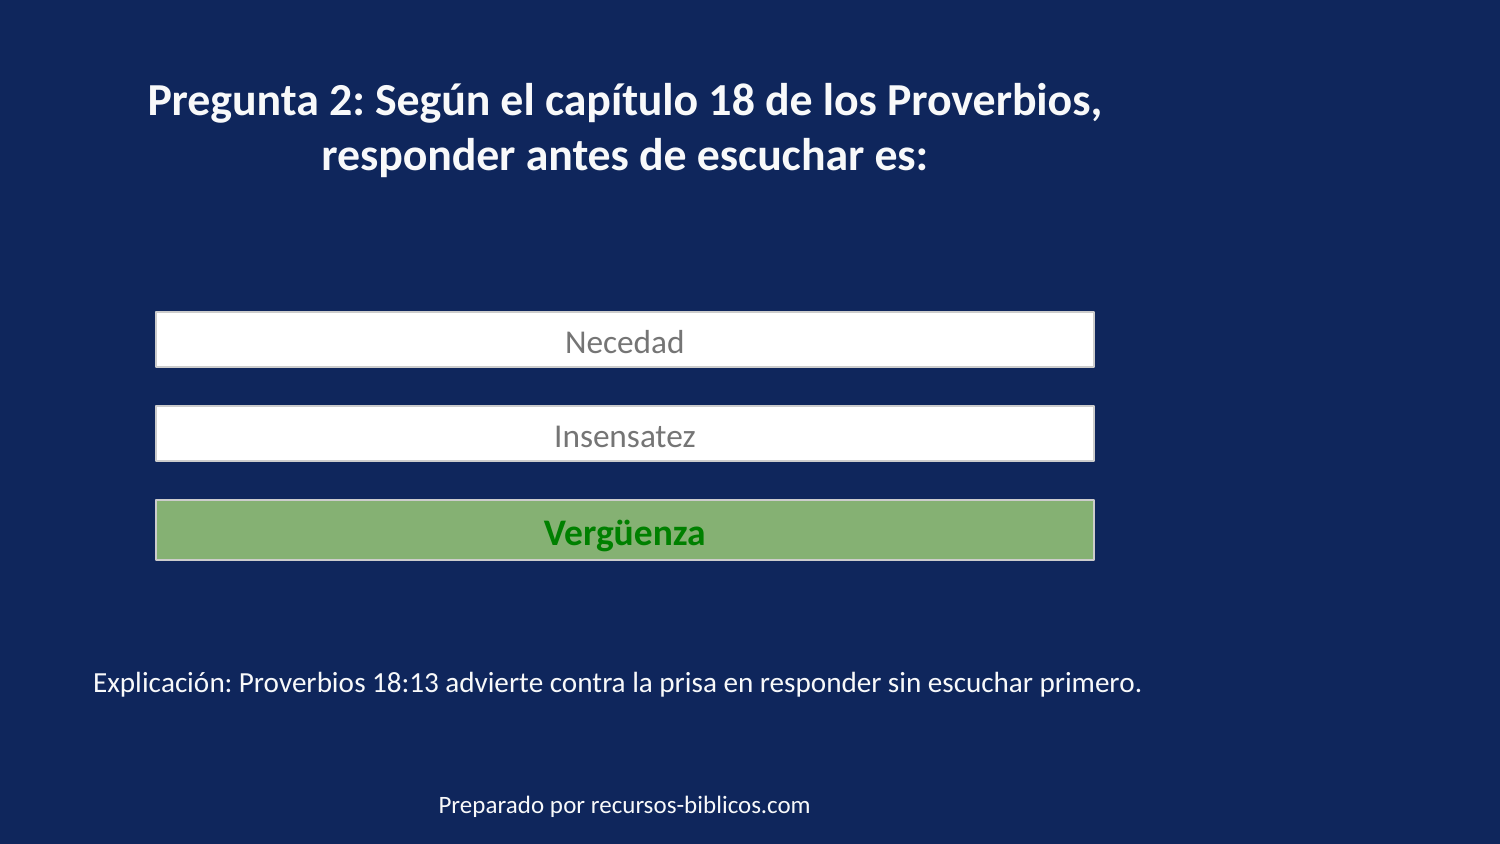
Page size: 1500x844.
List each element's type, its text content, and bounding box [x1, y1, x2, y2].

text_box Vergüenza [156, 499, 1094, 560]
text_box Explicación: Proverbios 18:13 advierte contra la prisa en responder sin escuchar primero. [78, 656, 1172, 707]
text_box Pregunta 2: Según el capítulo 18 de los Proverbios, responder antes de escuchar es: [78, 62, 1172, 188]
text_box Preparado por recursos-biblicos.com [78, 781, 1172, 827]
text_box Insensatez [156, 406, 1094, 462]
text_box Necedad [156, 312, 1094, 368]
